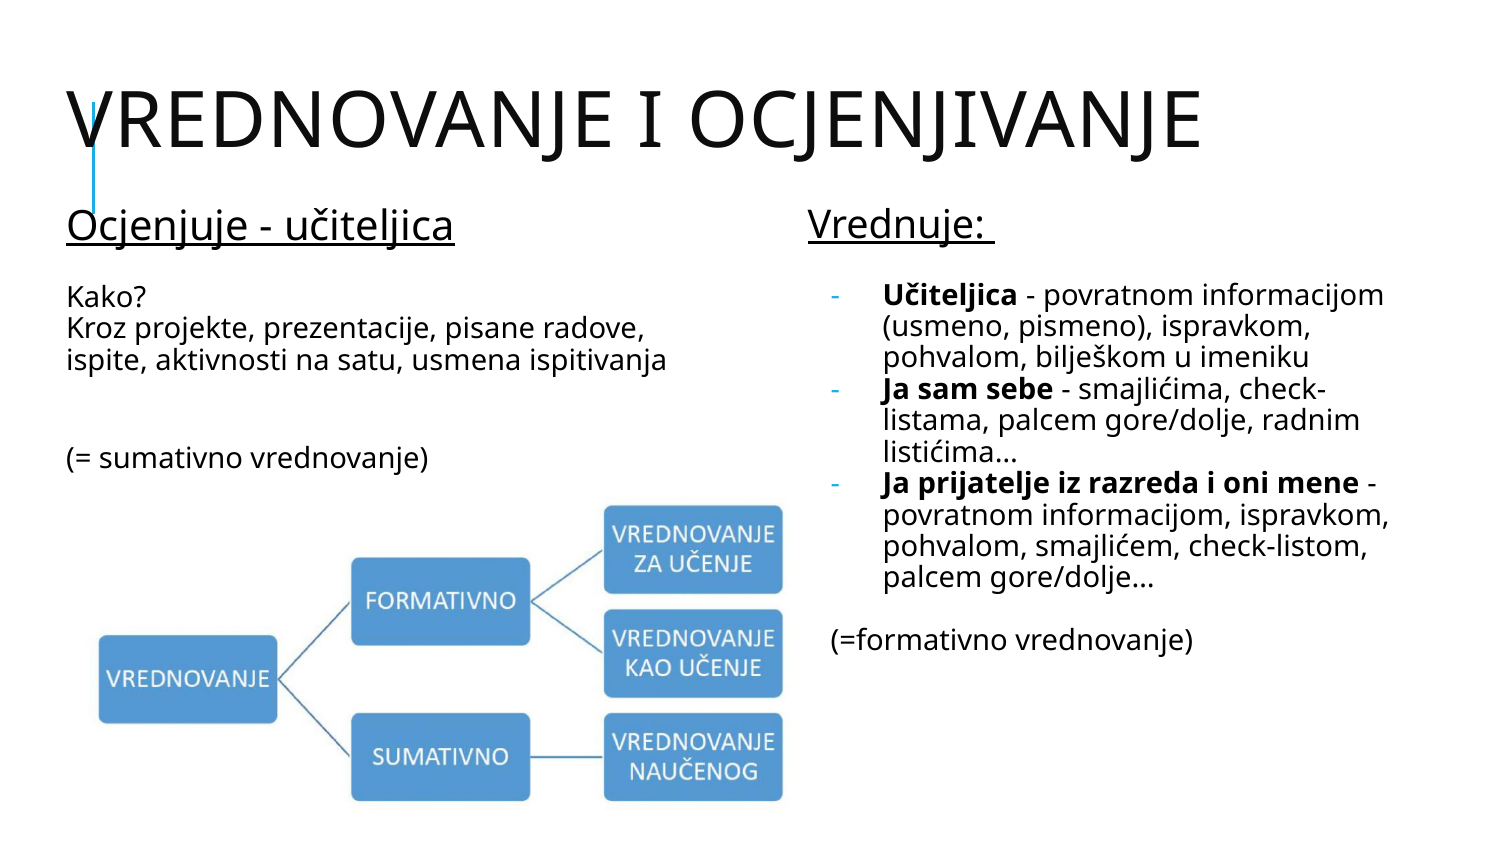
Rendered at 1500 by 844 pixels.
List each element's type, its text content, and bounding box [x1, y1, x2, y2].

list Ocjenjuje - učiteljica Kako? Kroz projekte, prezentacije, pisane radove, ispite, aktivnosti na satu, usmena ispitivanja (= sumativno vrednovanje) [51, 189, 708, 750]
list Vrednuje: Učiteljica - povratnom informacijom (usmeno, pismeno), ispravkom, pohvalom, bilješkom u imeniku Ja sam sebe - smajlićima, check-listama, palcem gore/dolje, radnim listićima… Ja prijatelje iz razreda i oni mene - povratnom informacijom, ispravkom, pohvalom, smajlićem, check-listom, palcem gore/dolje… (=formativno vrednovanje) [792, 189, 1449, 750]
picture [86, 476, 801, 835]
title Vrednovanje i ocjenjivanje [51, 72, 1449, 167]
